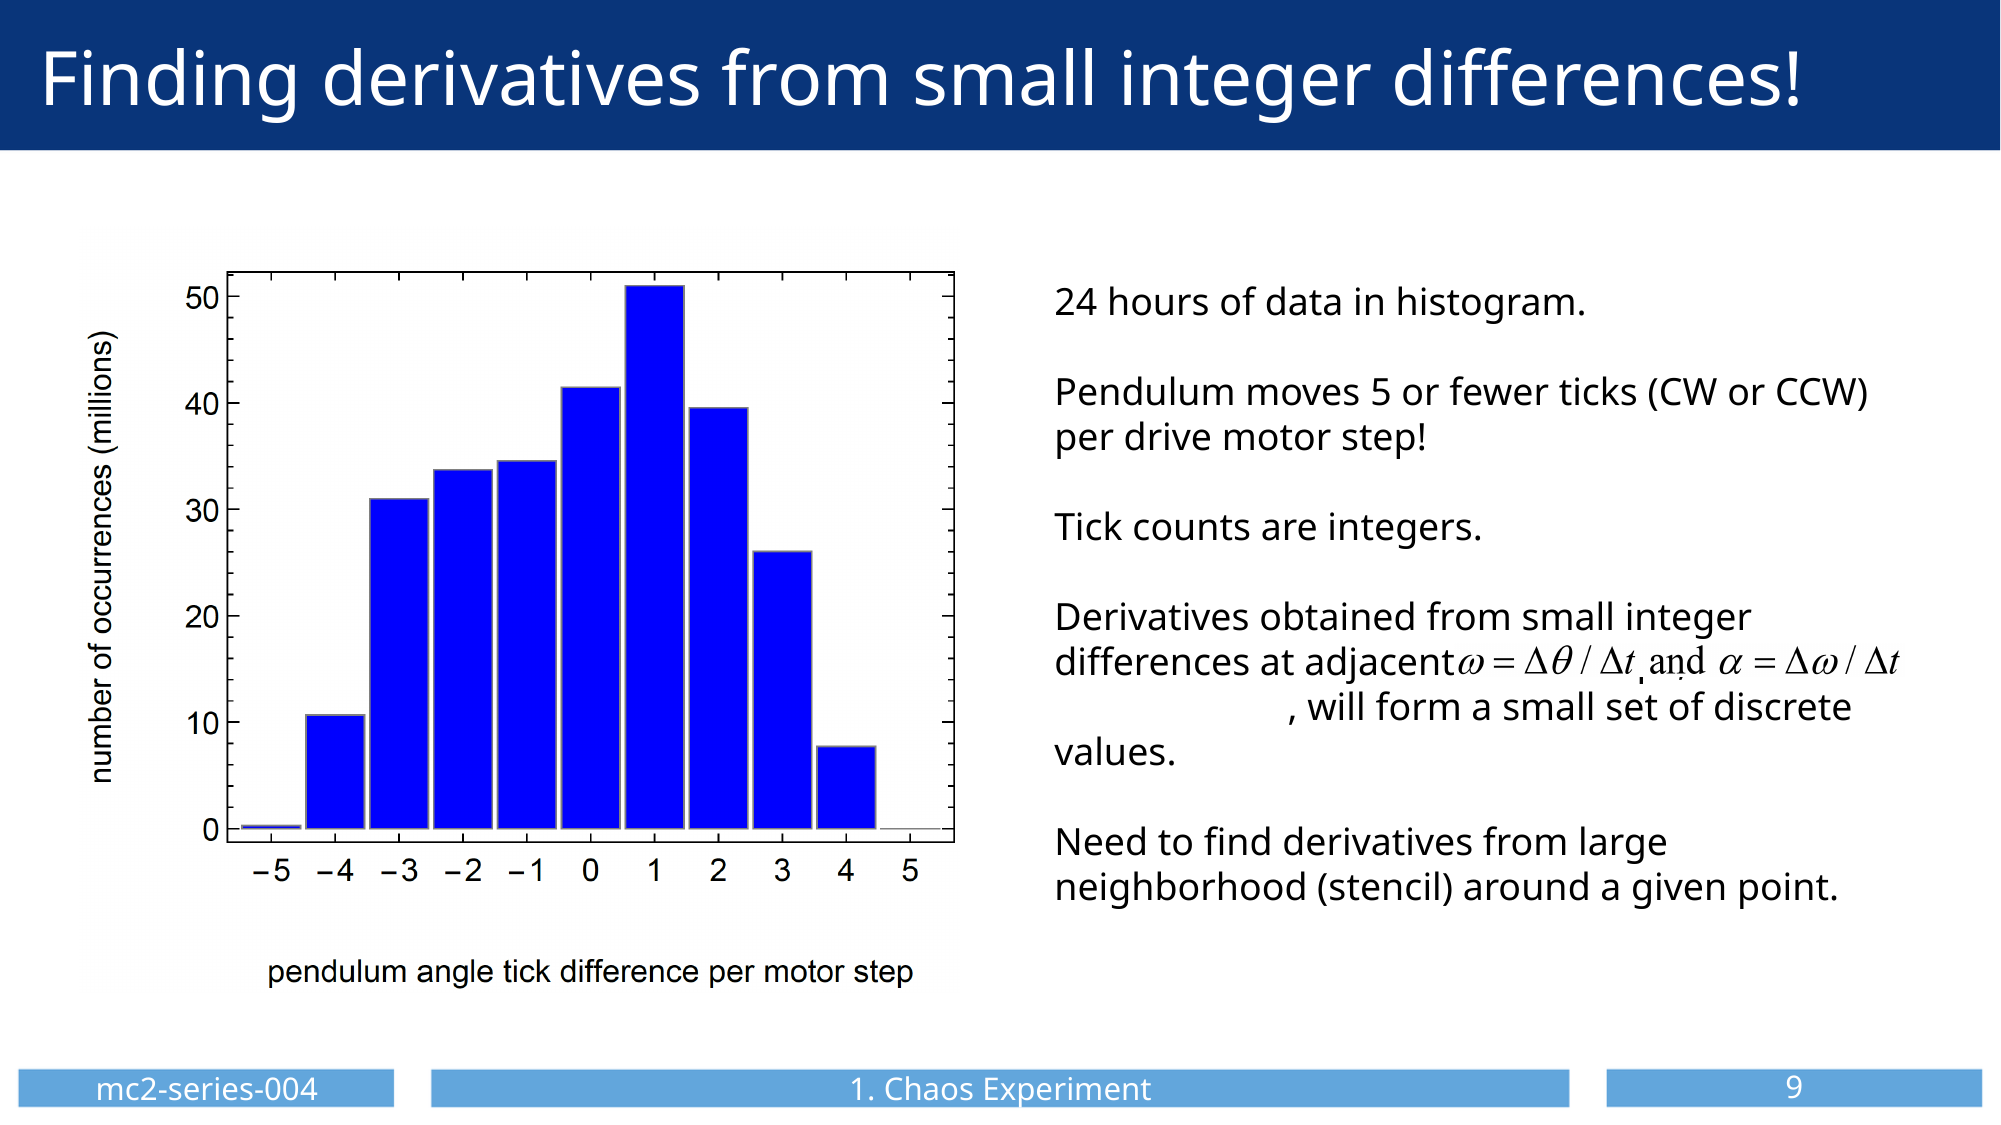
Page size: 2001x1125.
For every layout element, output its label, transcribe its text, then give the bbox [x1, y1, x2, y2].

picture [1454, 642, 1905, 677]
footer 1. Chaos Experiment [432, 1069, 1570, 1107]
title Finding derivatives from small integer differences! [19, 19, 1982, 132]
slide_number 9 [1606, 1069, 1982, 1107]
picture [79, 225, 960, 993]
slide_number mc2-series-004 [19, 1069, 395, 1107]
text_box 24 hours of data in histogram. Pendulum moves 5 or fewer ticks (CW or CCW) per drive motor step! Tick counts are integers. Derivatives obtained from small integer differences at adjacent motor steps, , will form a small set of discrete values. Need to find derivatives from large neighborhood (stencil) around a given point. [1039, 270, 1945, 916]
